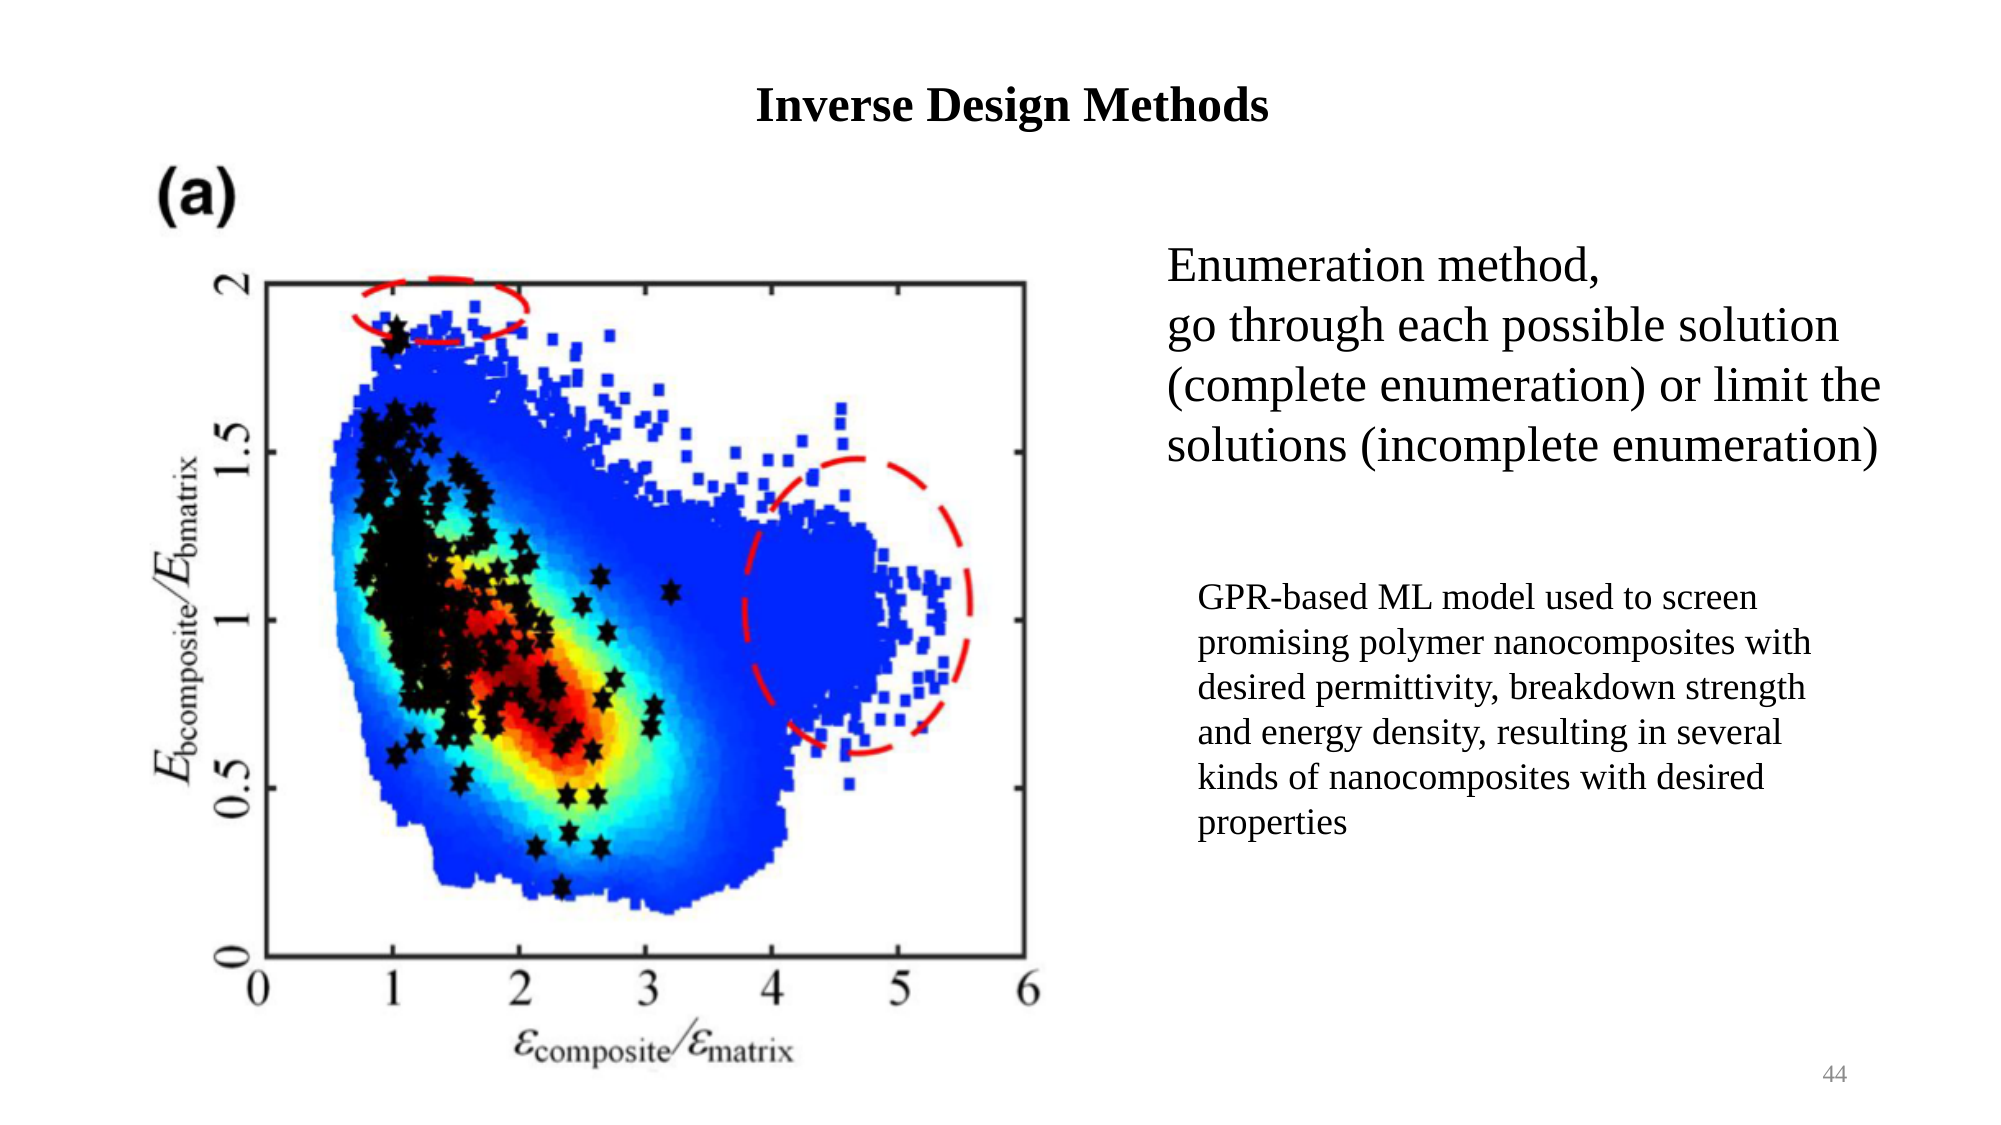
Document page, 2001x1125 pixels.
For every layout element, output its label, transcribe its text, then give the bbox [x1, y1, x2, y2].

slide_number 44 [1412, 1042, 1863, 1103]
picture [114, 139, 1061, 1082]
text_box Enumeration method, go through each possible solution (complete enumeration) or limit the solutions (incomplete enumeration) [1152, 223, 1939, 479]
text_box GPR‐based ML model used to screen promising polymer nanocomposites with desired permittivity, breakdown strength and energy density, resulting in several kinds of nanocomposites with desired properties [1182, 565, 1885, 850]
text_box Inverse Design Methods [740, 63, 1285, 139]
